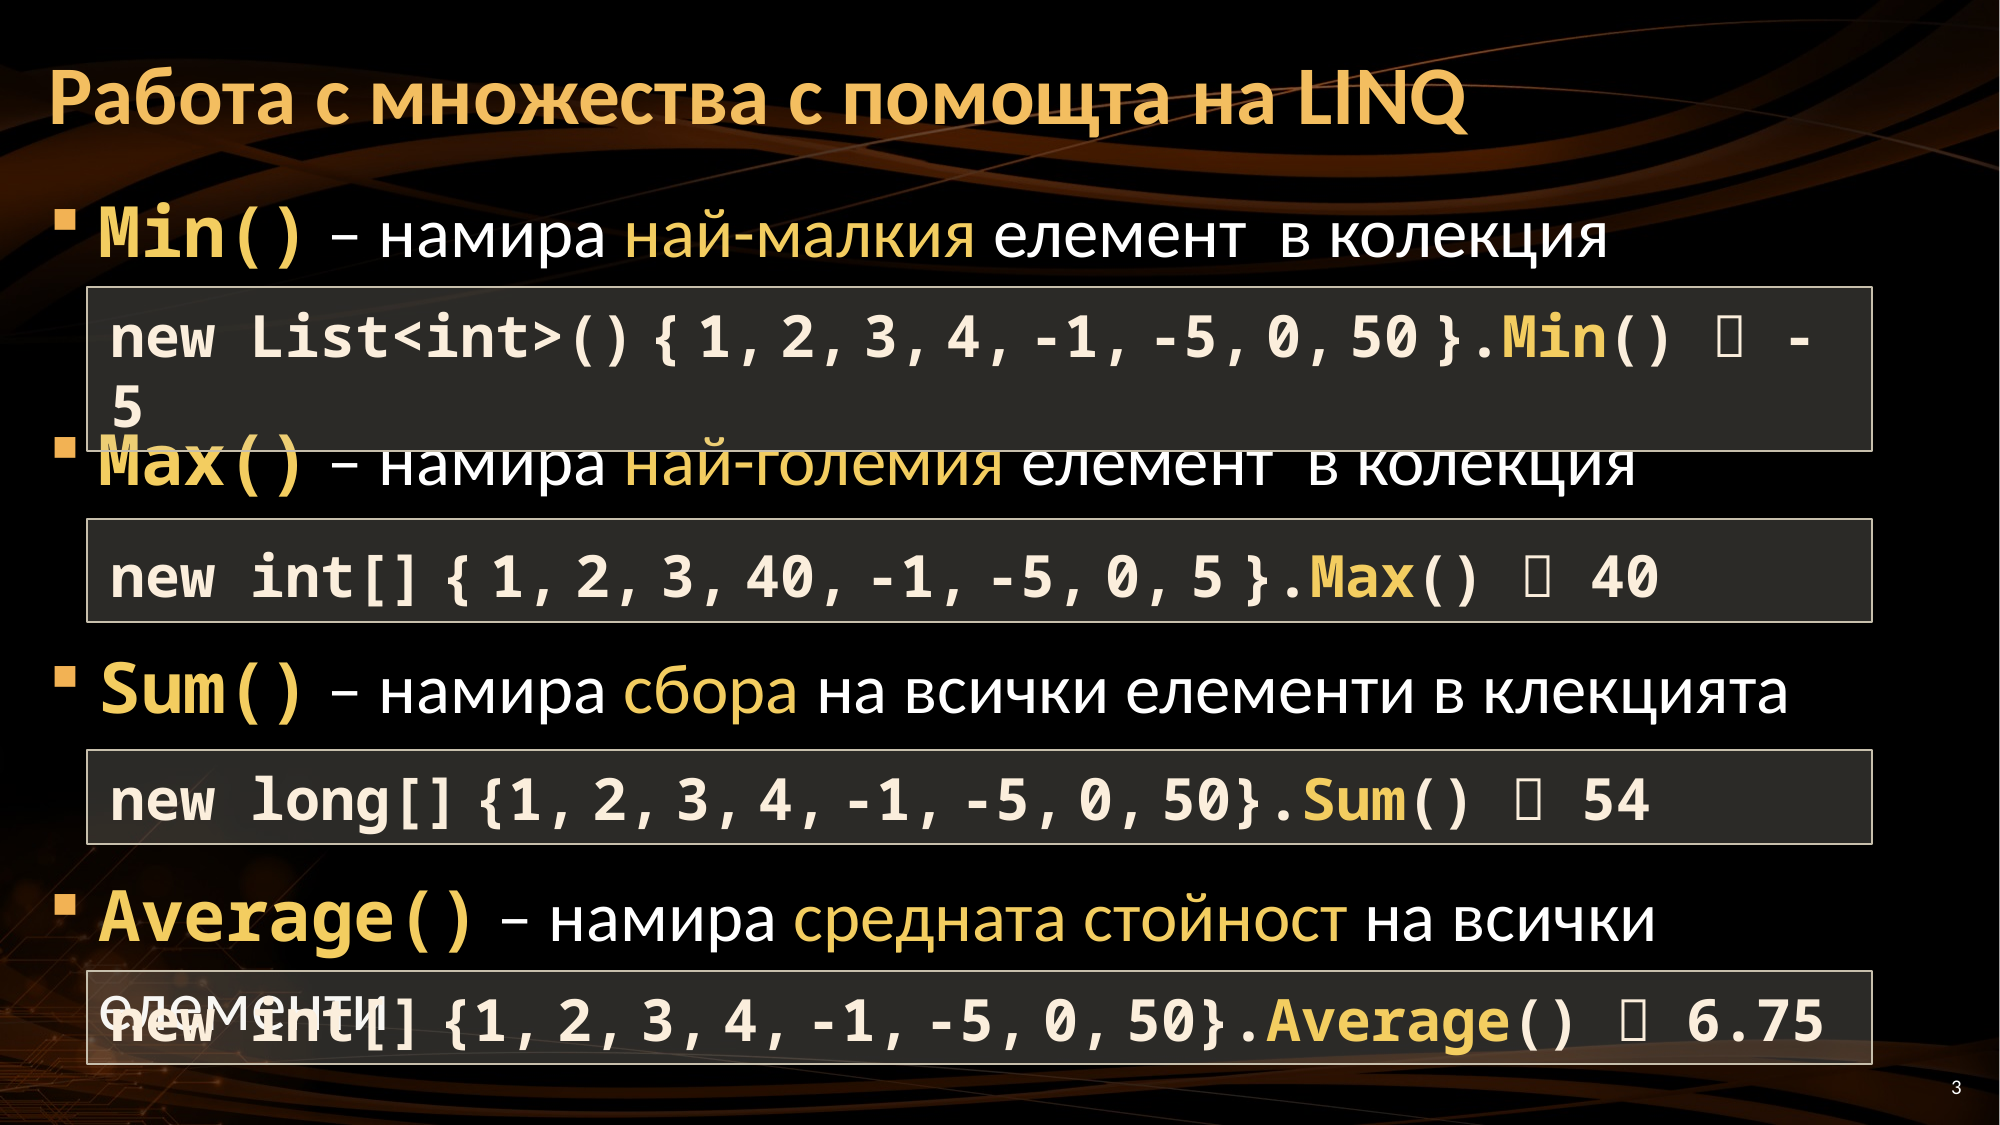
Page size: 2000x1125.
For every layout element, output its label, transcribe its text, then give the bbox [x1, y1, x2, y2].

text_box new int[] {1, 2, 3, 4, -1, -5, 0, 50}.Average()  6.75 [87, 970, 1873, 1065]
slide_number 3 [1897, 1070, 1968, 1103]
list Min() – намира най-малкия елемент в колекция Max() – намира най-големия елемент в колекция Sum() – намира сбора на всички елементи в клекцията Average() – намира средната стойност на всички елементи [31, 189, 1968, 1103]
text_box new long[] {1, 2, 3, 4, -1, -5, 0, 50}.Sum()  54 [87, 750, 1873, 844]
title Работа с множества с помощта на LINQ [30, 6, 1968, 189]
picture [0, 0, 2000, 1125]
text_box new int[] { 1, 2, 3, 40, -1, -5, 0, 5 }.Max()  40 [87, 518, 1873, 623]
text_box new List<int>() { 1, 2, 3, 4, -1, -5, 0, 50 }.Min()  -5 [87, 287, 1873, 451]
